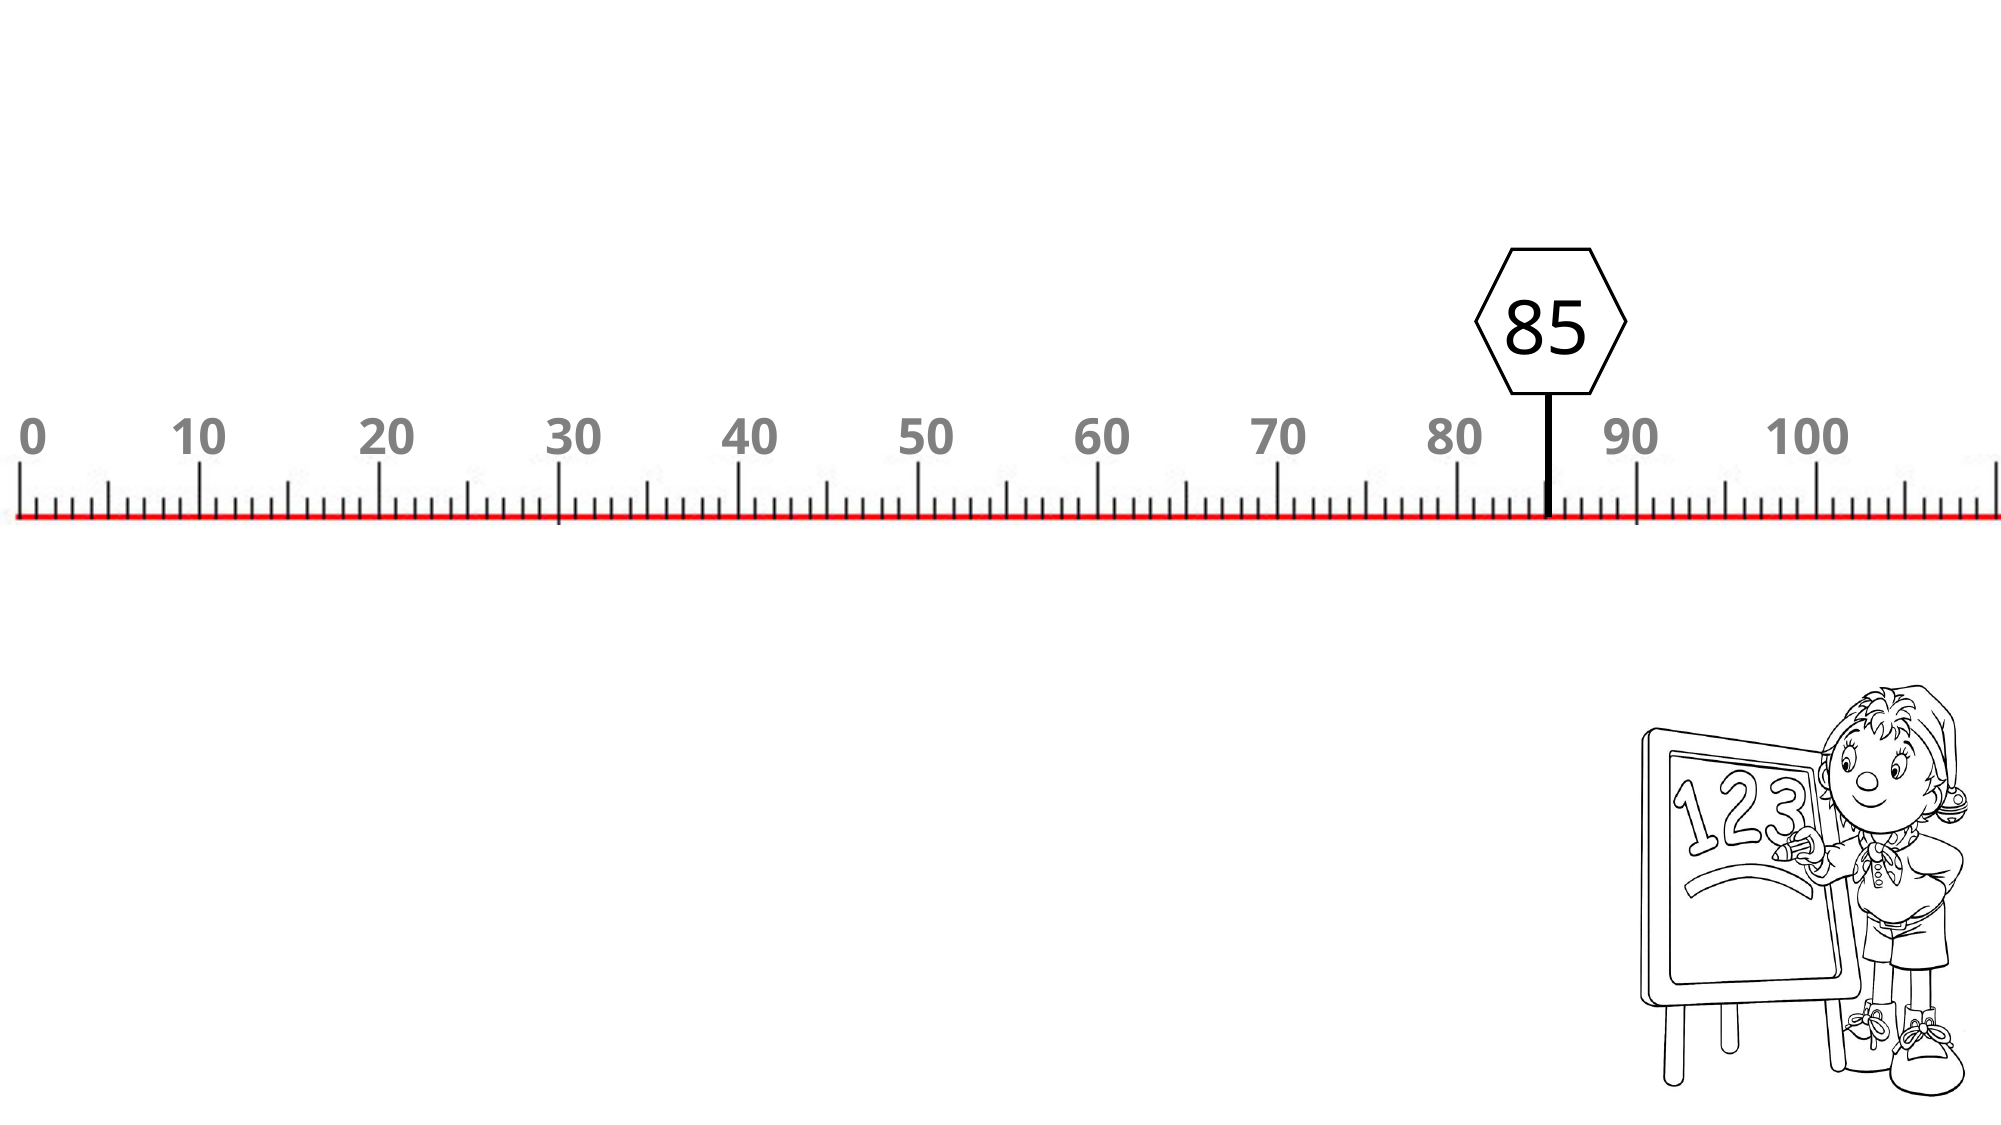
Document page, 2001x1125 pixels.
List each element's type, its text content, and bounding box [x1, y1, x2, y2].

text_box 85 [1471, 272, 1622, 377]
table_header 0 [0, 394, 109, 454]
table_header 60 [1014, 394, 1190, 454]
text_box [1622, 311, 1628, 332]
table_header 20 [288, 394, 485, 454]
text_box [1499, 248, 1603, 272]
table_header 40 [662, 394, 838, 454]
table_header 10 [109, 394, 288, 454]
table_header 80 [1367, 394, 1543, 454]
table_header 50 [838, 394, 1014, 454]
table_header 70 [1190, 394, 1367, 454]
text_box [0, 454, 2000, 525]
table_header 30 [485, 394, 662, 454]
table_header 100 [1719, 394, 1895, 454]
text_box [1502, 377, 1600, 395]
table_header 90 [1552, 394, 1719, 454]
picture [1638, 681, 1968, 1099]
